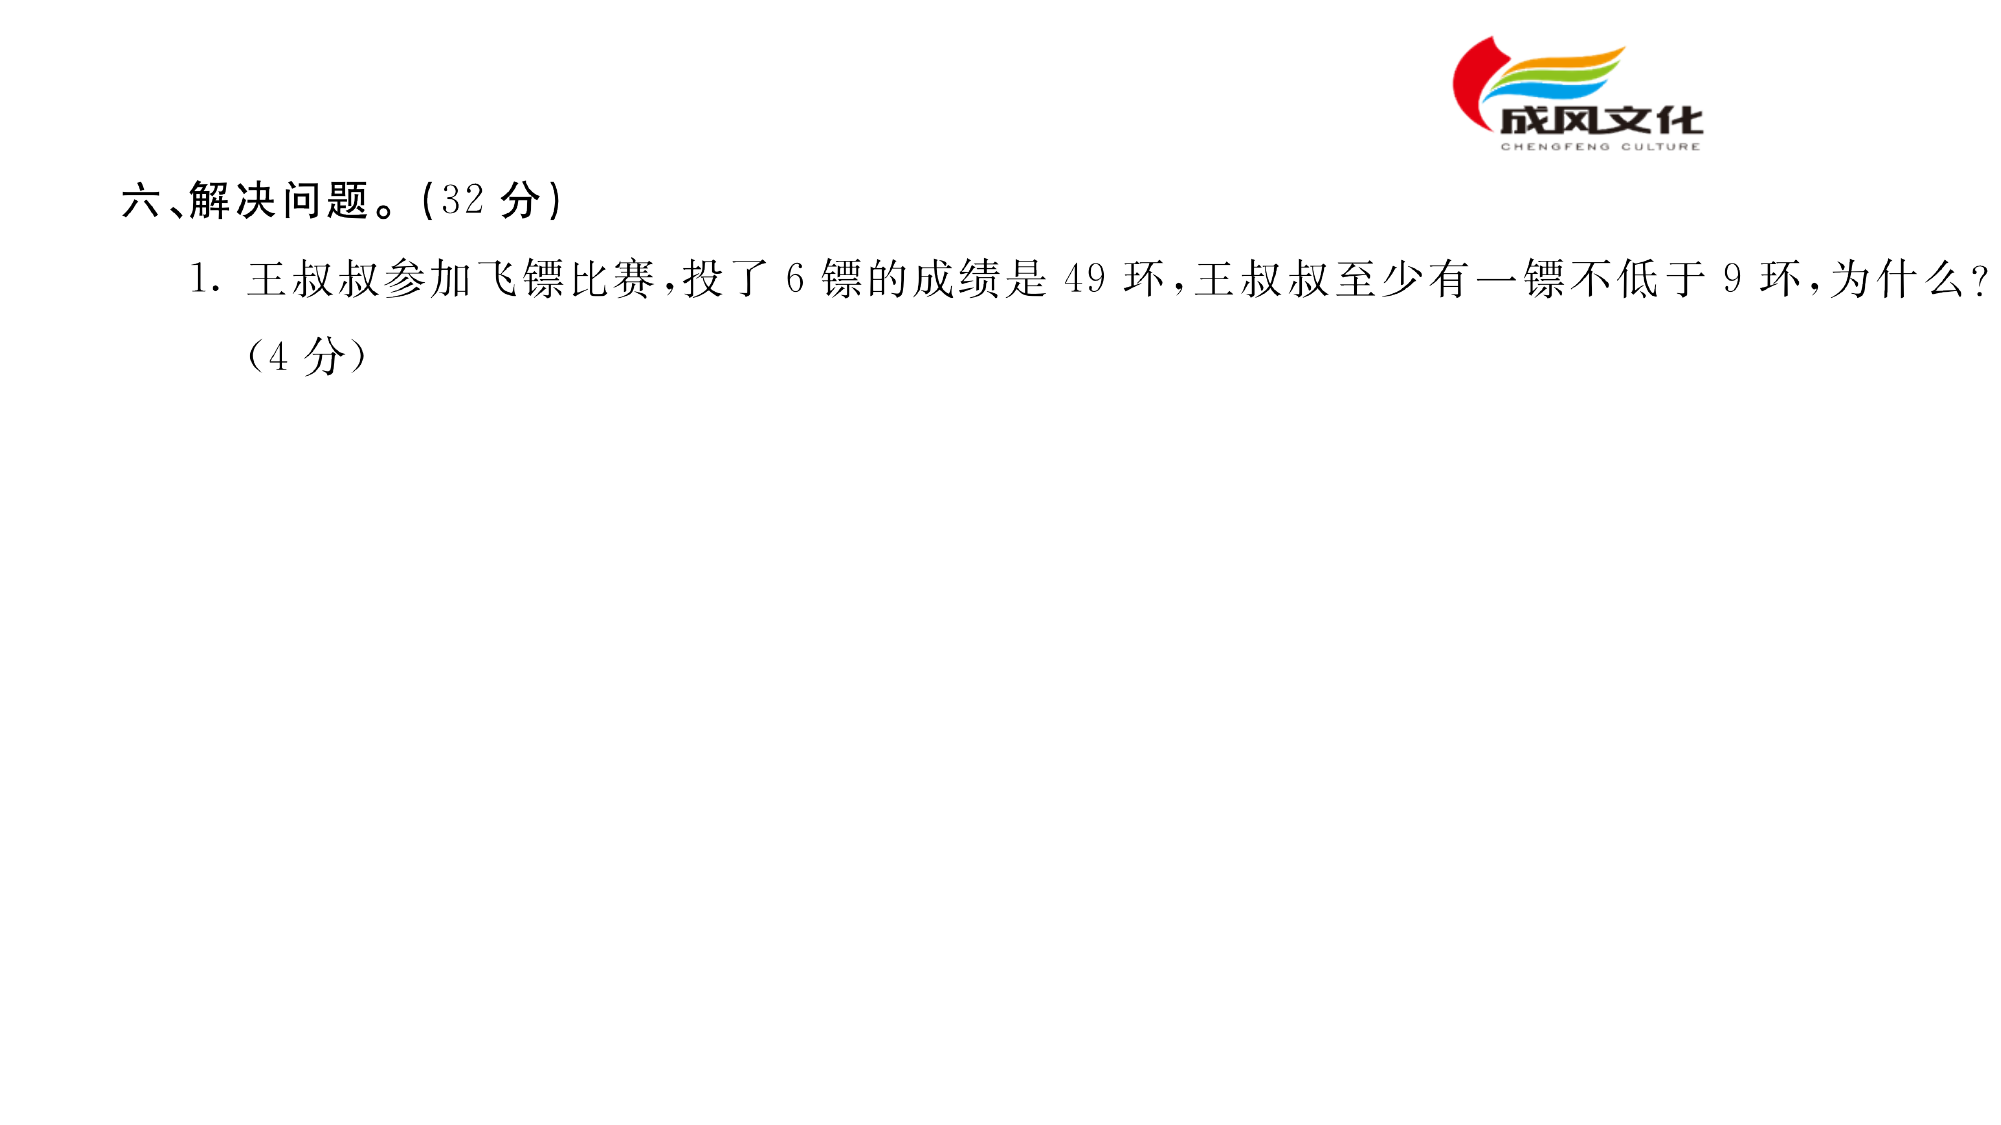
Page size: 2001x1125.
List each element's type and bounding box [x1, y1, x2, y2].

picture [118, 30, 2000, 545]
